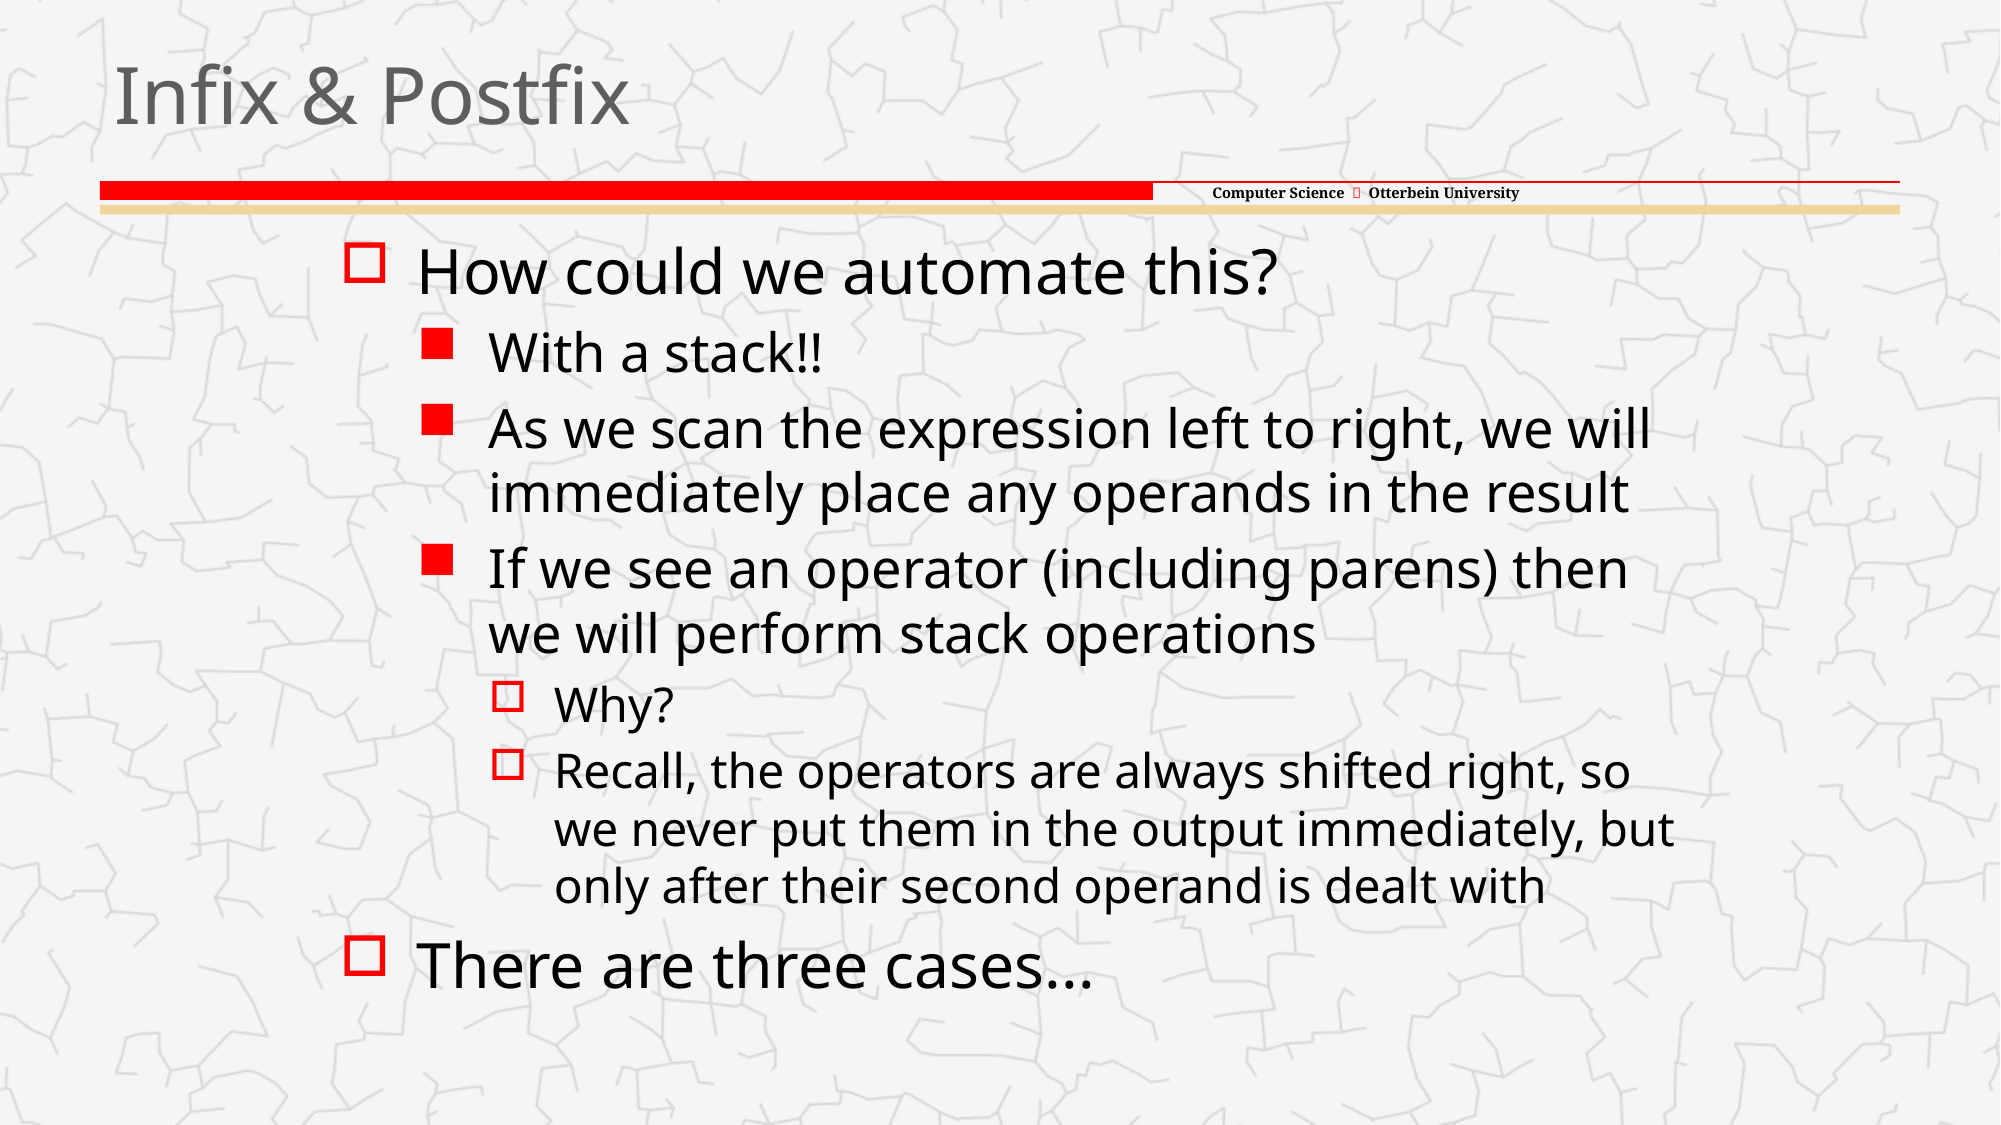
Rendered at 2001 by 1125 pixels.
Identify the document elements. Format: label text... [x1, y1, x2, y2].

picture [0, 0, 2001, 1125]
title Infix & Postfix [99, 37, 1900, 175]
list How could we automate this? With a stack!! As we scan the expression left to right, we will immediately place any operands in the result If we see an operator (including parens) then we will perform stack operations Why? Recall, the operators are always shifted right, so we never put them in the output immediately, but only after their second operand is dealt with There are three cases... [324, 224, 1698, 1088]
